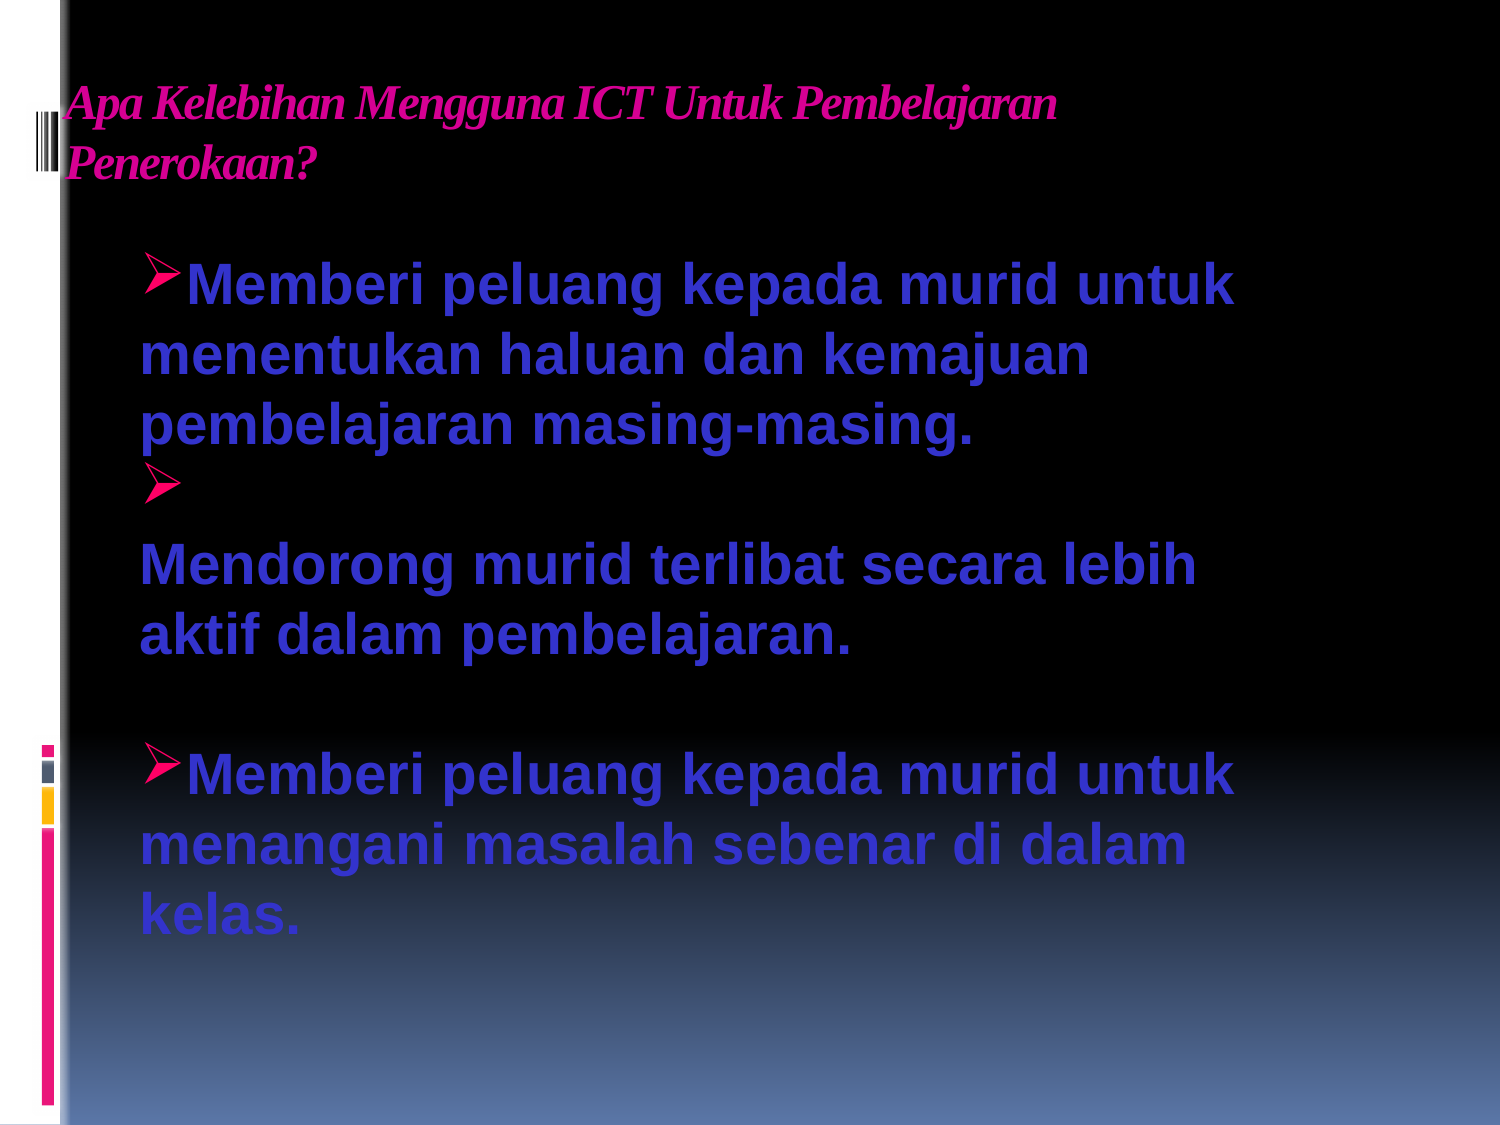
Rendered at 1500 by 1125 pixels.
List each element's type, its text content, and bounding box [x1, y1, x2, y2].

text_box Memberi peluang kepada murid untuk menentukan haluan dan kemajuan pembelajaran masing-masing. Mendorong murid terlibat secara lebih aktif dalam pembelajaran. Memberi peluang kepada murid untuk menangani masalah sebenar di dalam kelas. [125, 238, 1350, 954]
title Apa Kelebihan Mengguna ICT Untuk Pembelajaran Penerokaan? [50, 62, 1275, 198]
